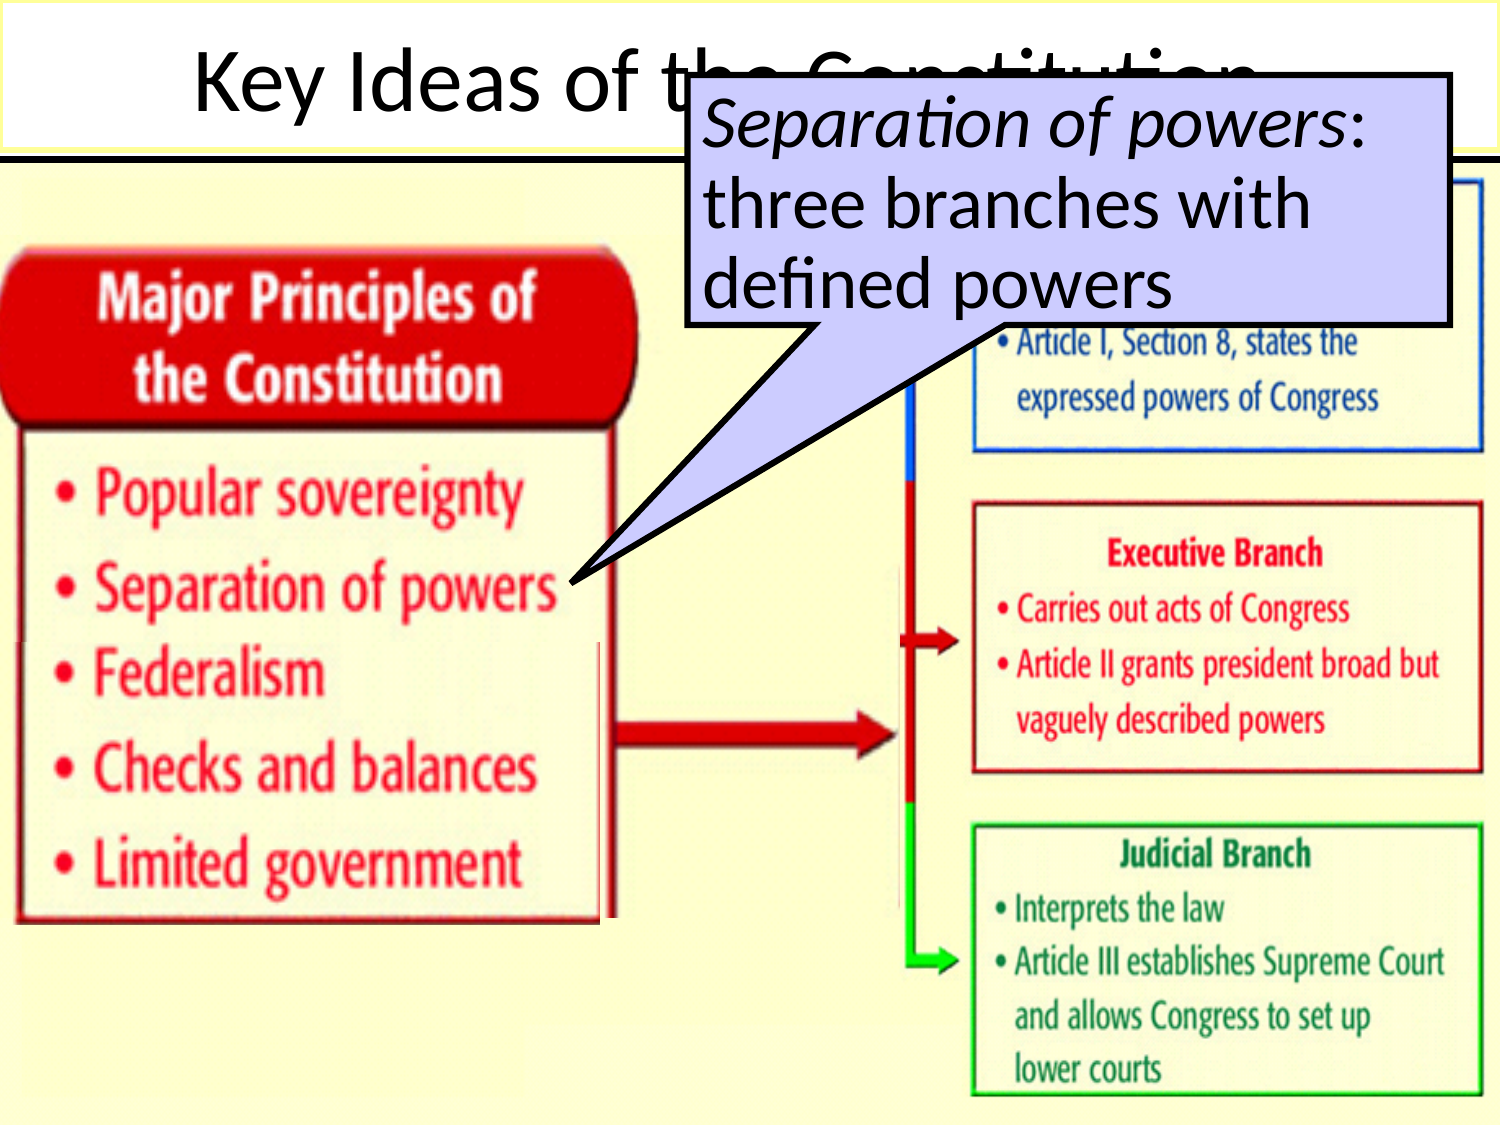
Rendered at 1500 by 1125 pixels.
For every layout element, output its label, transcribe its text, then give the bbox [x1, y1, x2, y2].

picture [0, 162, 1500, 1125]
title Key Ideas of the Constitution [0, 0, 1500, 150]
text_box Separation of powers: three branches with defined powers [687, 75, 1450, 160]
